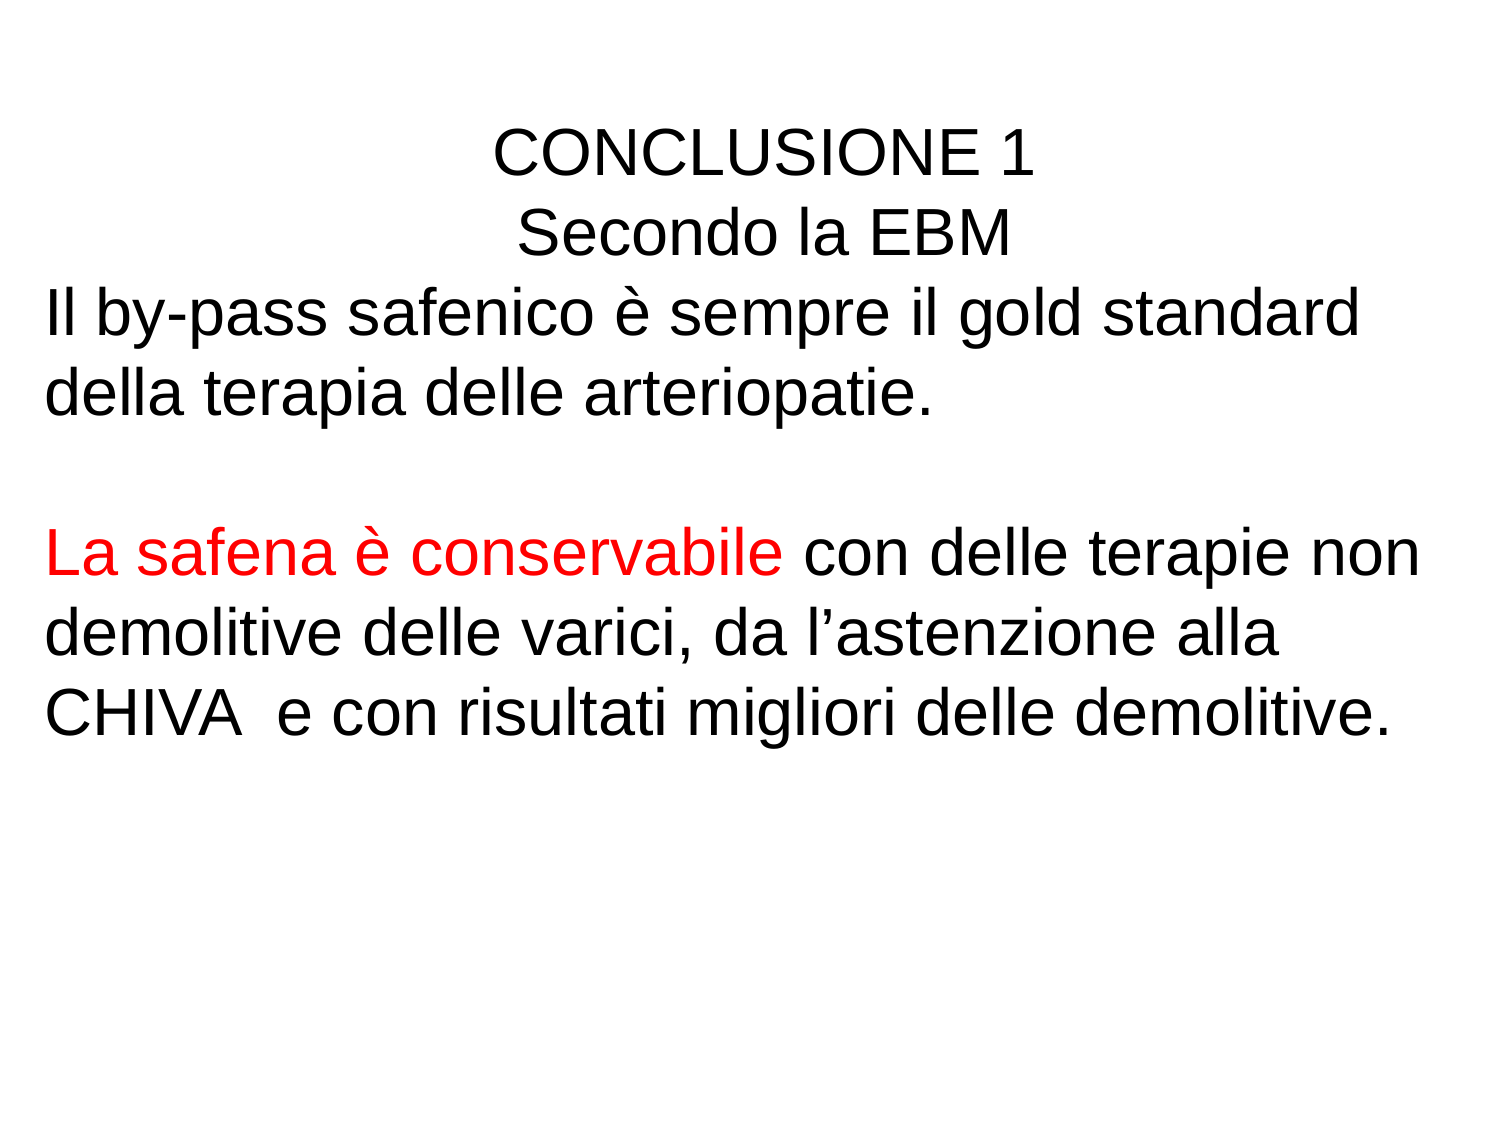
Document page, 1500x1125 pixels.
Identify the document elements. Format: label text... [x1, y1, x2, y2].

text_box CONCLUSIONE 1 Secondo la EBM Il by-pass safenico è sempre il gold standard della terapia delle arteriopatie. La safena è conservabile con delle terapie non demolitive delle varici, da l’astenzione alla CHIVA e con risultati migliori delle demolitive. [29, 101, 1500, 837]
